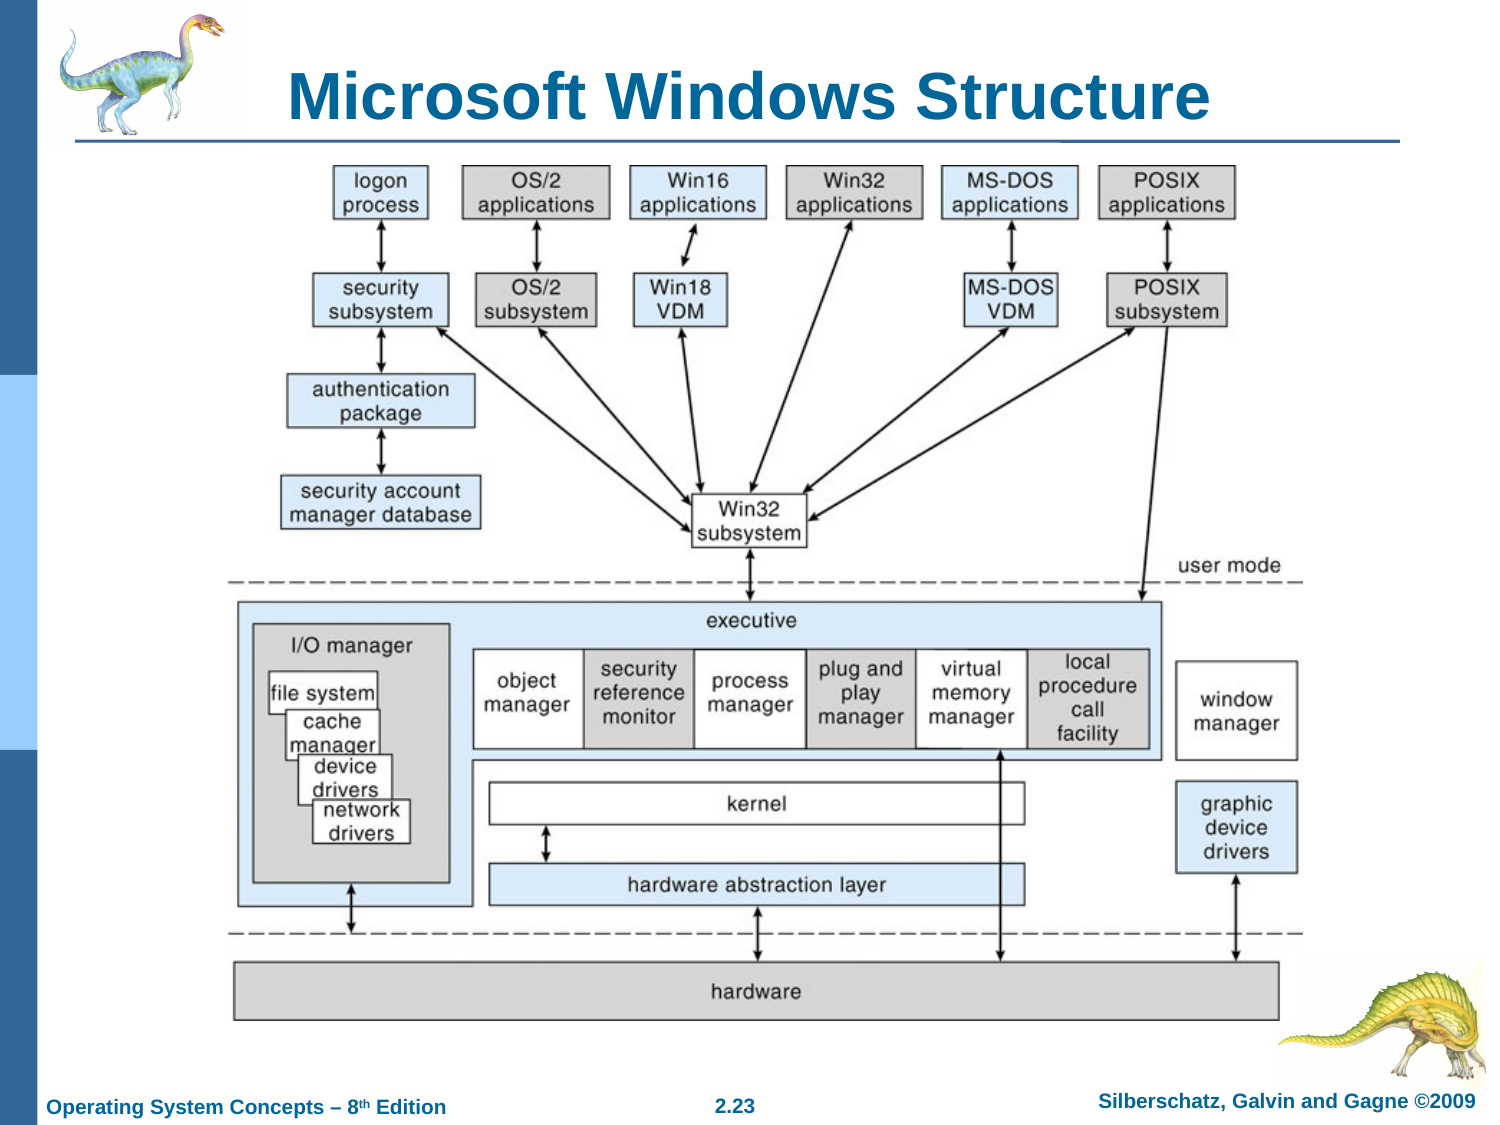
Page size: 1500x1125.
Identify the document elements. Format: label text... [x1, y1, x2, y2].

picture [46, 0, 243, 149]
title Microsoft Windows Structure [74, 45, 1426, 141]
picture [225, 165, 1486, 1090]
